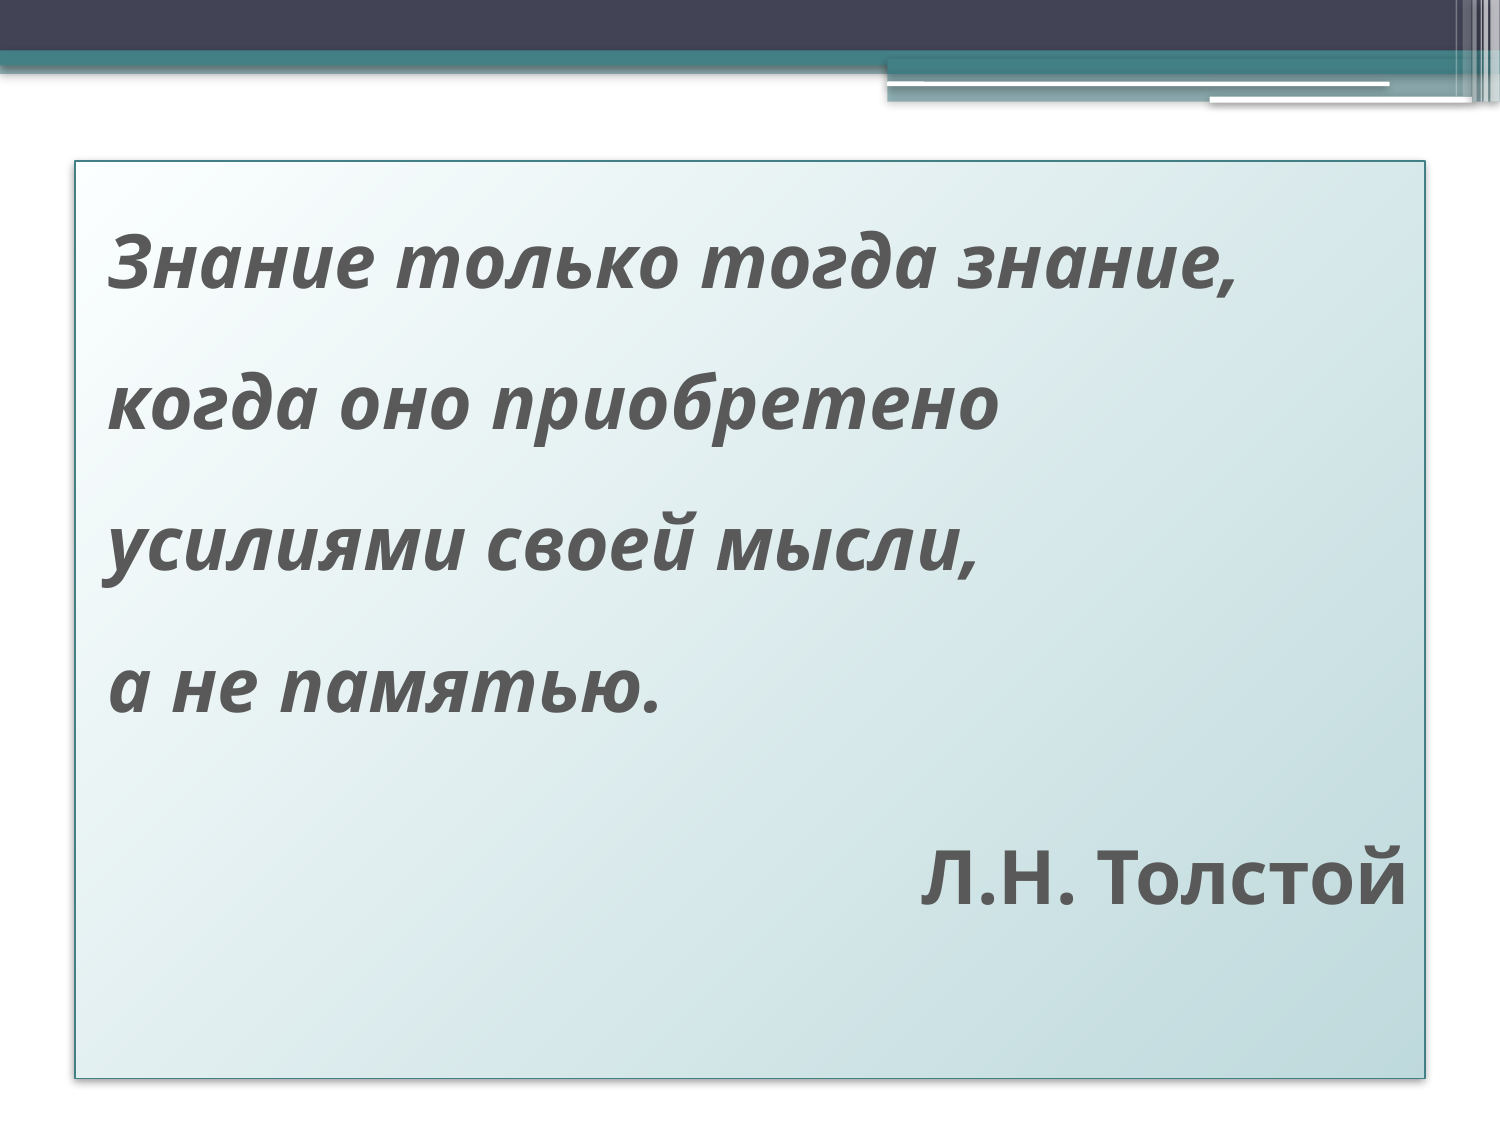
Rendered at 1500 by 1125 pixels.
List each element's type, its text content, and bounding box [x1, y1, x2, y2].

list Знание только тогда знание, когда оно приобретено усилиями своей мысли, а не памятью. Л.Н. Толстой [74, 160, 1426, 1079]
